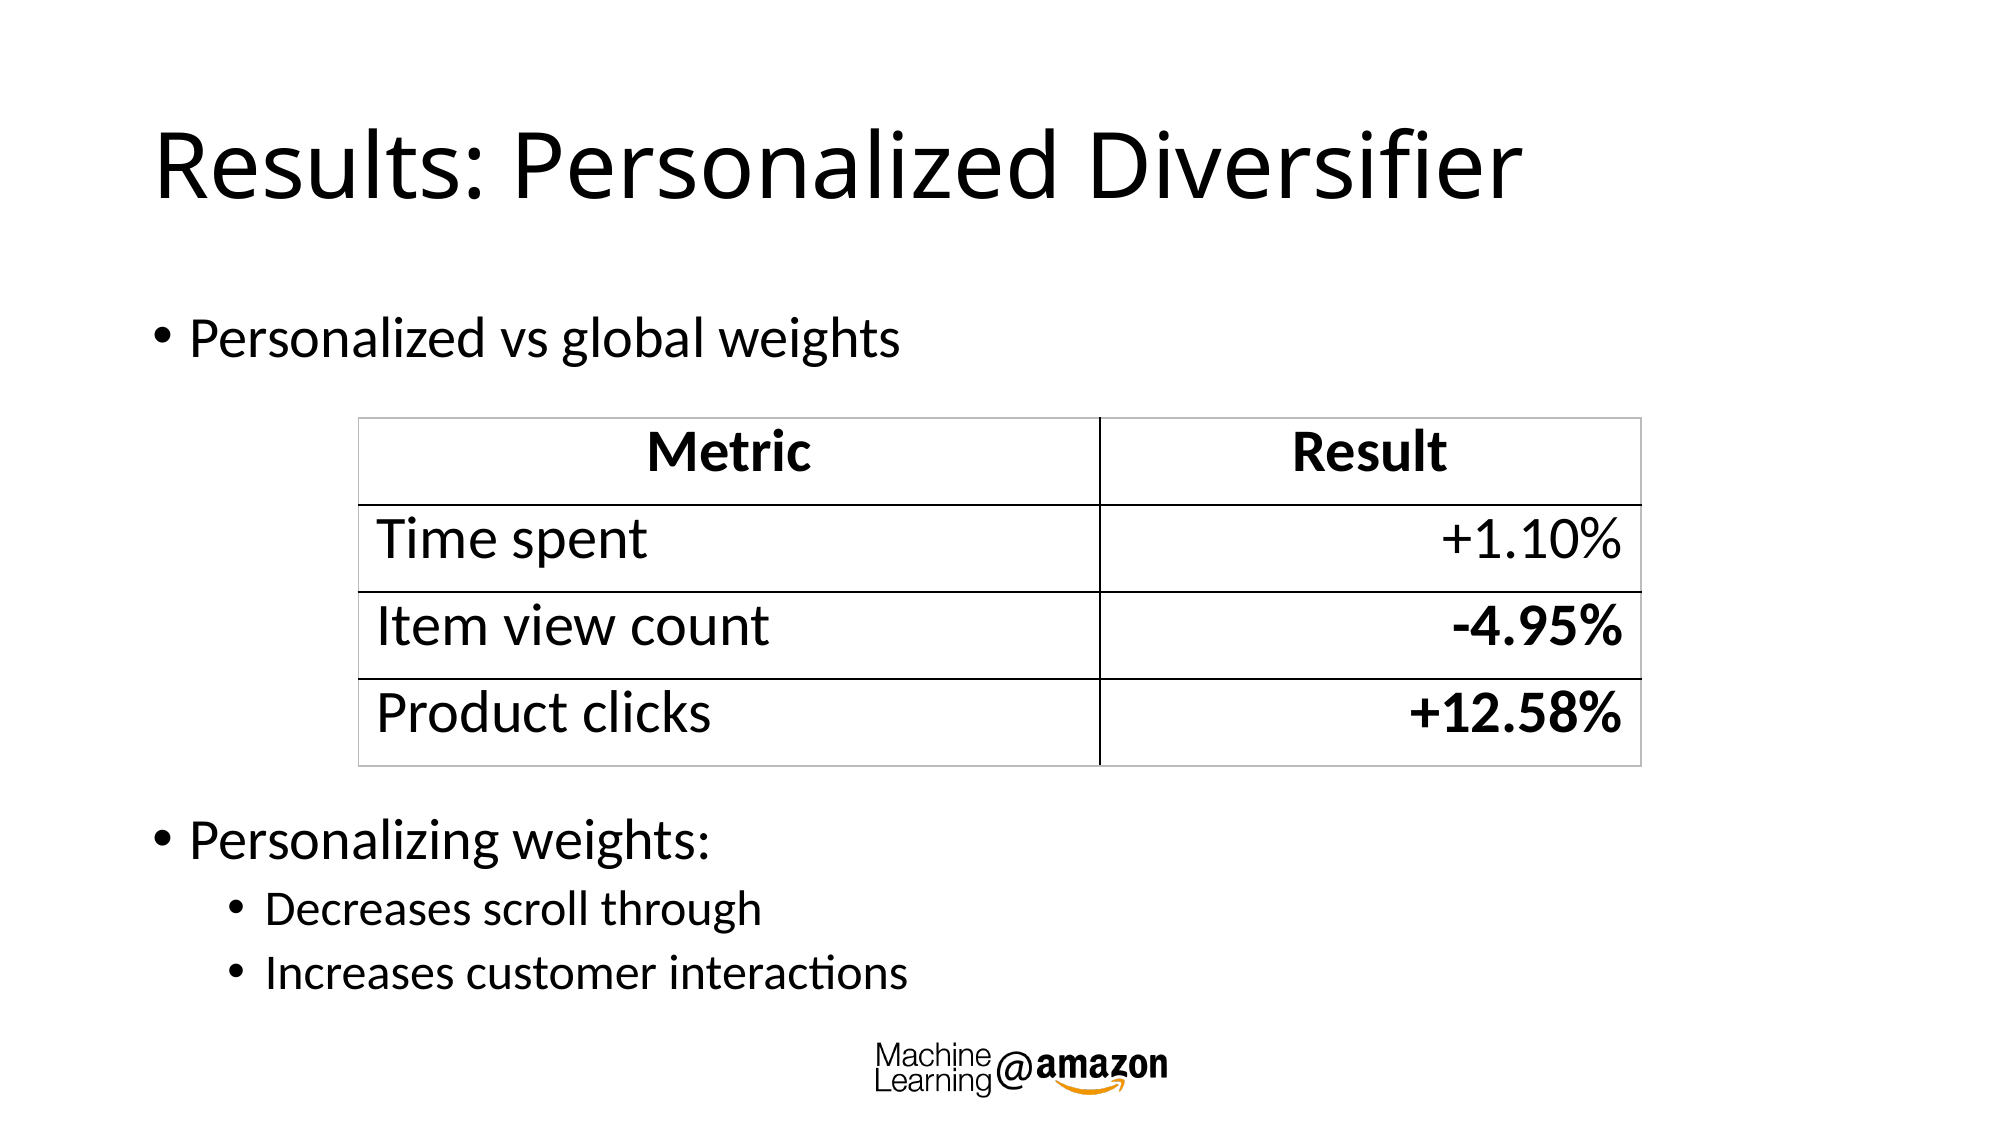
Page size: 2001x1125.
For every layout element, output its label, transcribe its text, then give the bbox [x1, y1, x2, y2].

table_cell +12.58% [1101, 680, 1640, 765]
table_cell Product clicks [359, 680, 1099, 765]
table_cell -4.95% [1101, 593, 1640, 678]
table_cell Item view count [359, 593, 1099, 678]
list Personalized vs global weights Personalizing weights: Decreases scroll through Increases customer interactions [137, 299, 1863, 1014]
table_cell +1.10% [1101, 506, 1640, 591]
table_header Metric [359, 419, 1099, 504]
table_header Result [1101, 419, 1640, 504]
title Results: Personalized Diversifier [137, 59, 1863, 278]
picture [876, 1042, 1167, 1098]
table_cell Time spent [359, 506, 1099, 591]
